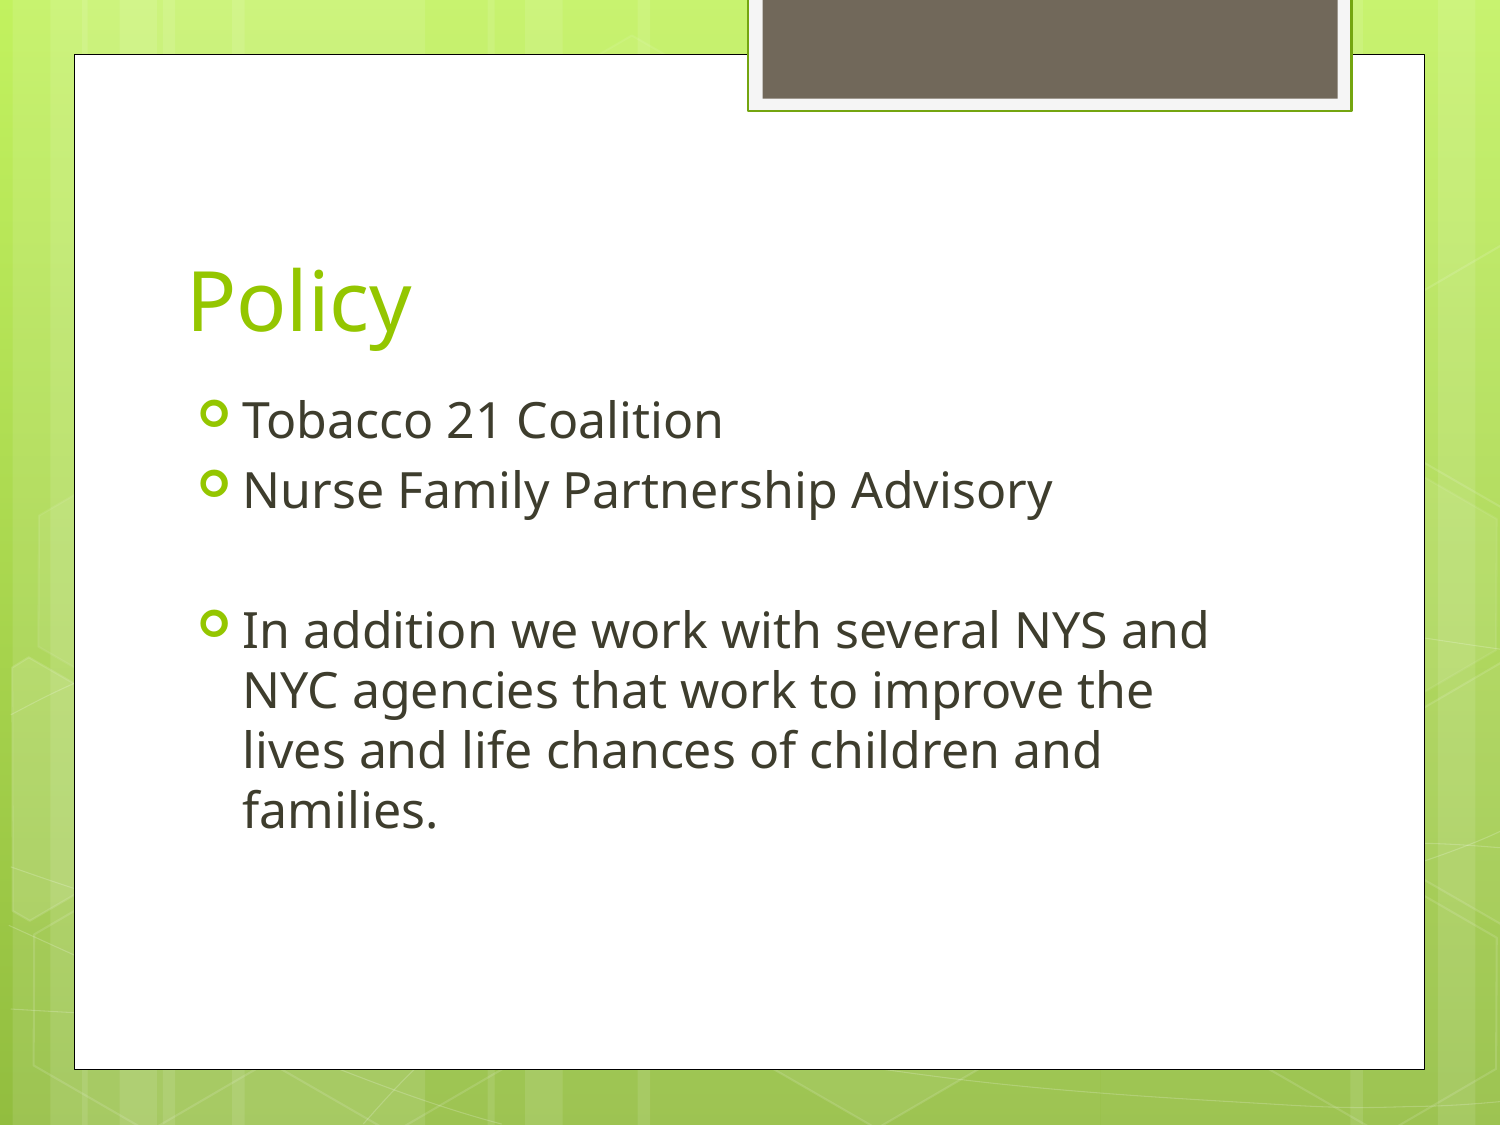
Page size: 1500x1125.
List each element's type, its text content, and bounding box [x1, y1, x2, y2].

title Policy [171, 168, 1324, 357]
list Tobacco 21 Coalition Nurse Family Partnership Advisory In addition we work with several NYS and NYC agencies that work to improve the lives and life chances of children and families. [171, 381, 1283, 957]
